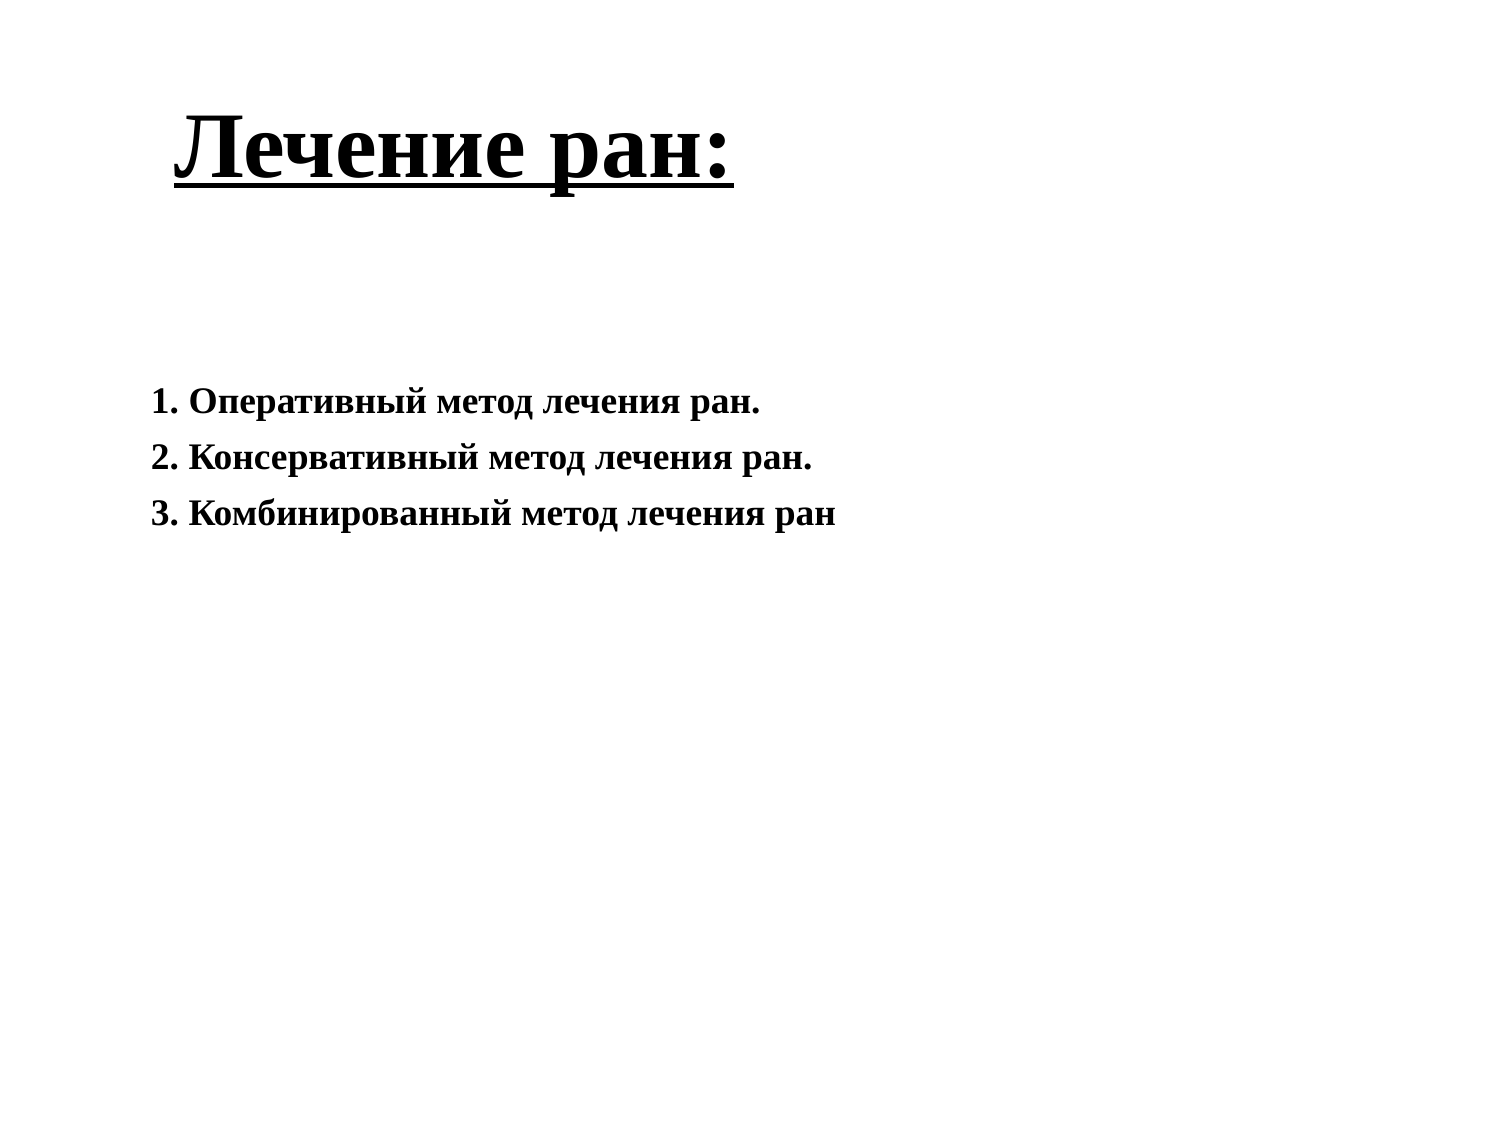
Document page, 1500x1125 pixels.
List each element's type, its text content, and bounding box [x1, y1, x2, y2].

subtitle 1. Оперативный метод лечения ран. 2. Консервативный метод лечения ран. 3. Комбинированный метод лечения ран [135, 373, 1317, 912]
title Лечение ран: [0, 0, 1092, 206]
